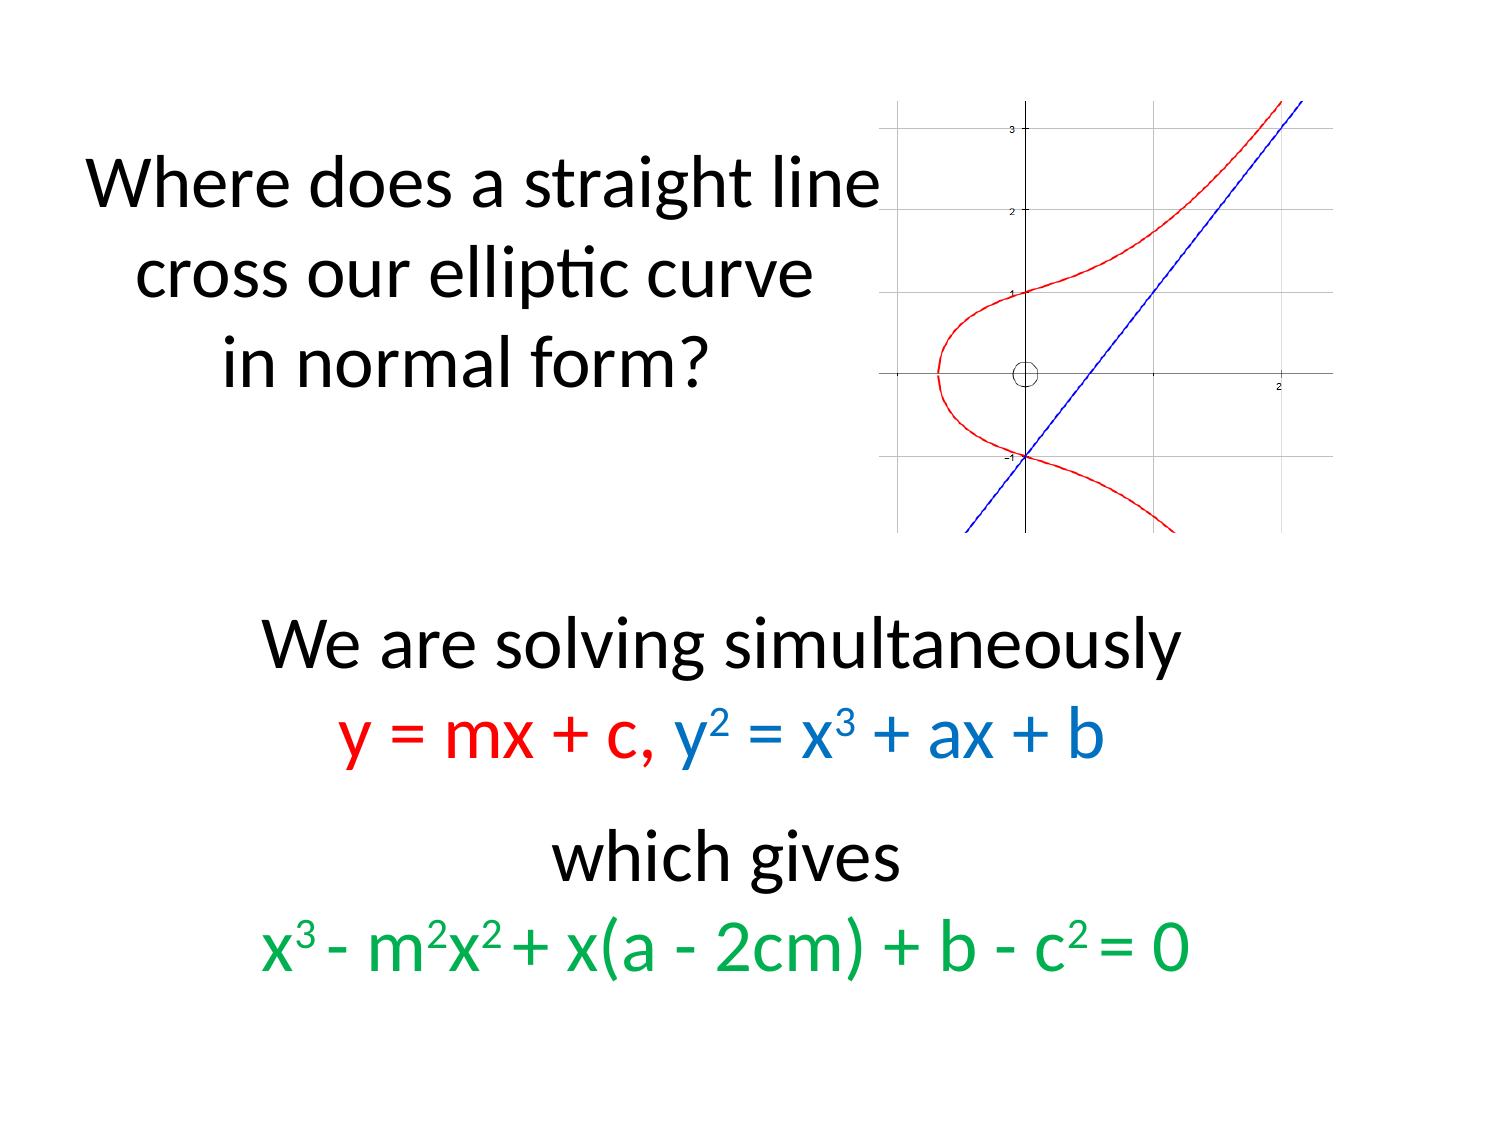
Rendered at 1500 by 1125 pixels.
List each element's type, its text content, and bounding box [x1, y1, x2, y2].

picture [879, 101, 1333, 533]
text_box which gives x3 - m2x2 + x(a - 2cm) + b - c2 = 0 [147, 798, 1306, 994]
text_box We are solving simultaneously y = mx + c, y2 = x3 + ax + b [246, 586, 1199, 781]
text_box Where does a straight line cross our elliptic curve in normal form? [70, 125, 874, 411]
